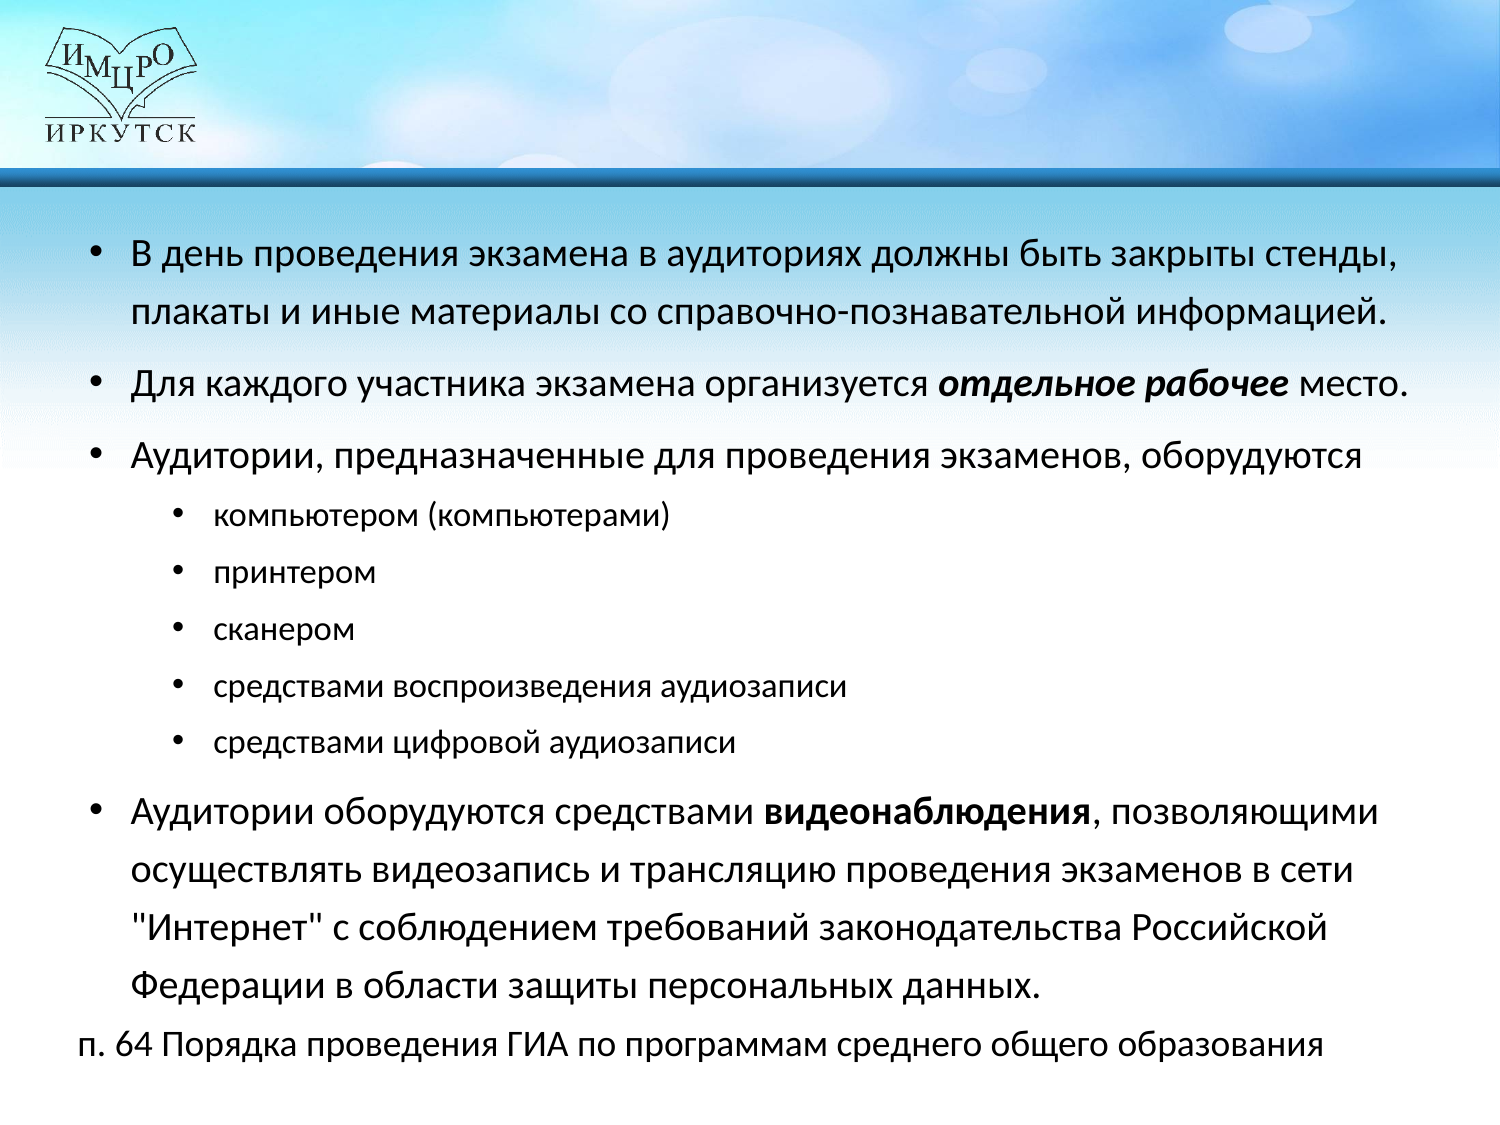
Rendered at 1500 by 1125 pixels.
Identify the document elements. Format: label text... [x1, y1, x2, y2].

list В день проведения экзамена в аудиториях должны быть закрыты стенды, плакаты и иные материалы со справочно-познавательной информацией. Для каждого участника экзамена организуется отдельное рабочее место. Аудитории, предназначенные для проведения экзаменов, оборудуются компьютером (компьютерами) принтером сканером средствами воспроизведения аудиозаписи средствами цифровой аудиозаписи Аудитории оборудуются средствами видеонаблюдения, позволяющими осуществлять видеозапись и трансляцию проведения экзаменов в сети "Интернет" с соблюдением требований законодательства Российской Федерации в области защиты персональных данных. [74, 209, 1435, 1016]
picture [0, 0, 1500, 483]
text_box п. 64 Порядка проведения ГИА по программам среднего общего образования [62, 1011, 1391, 1071]
